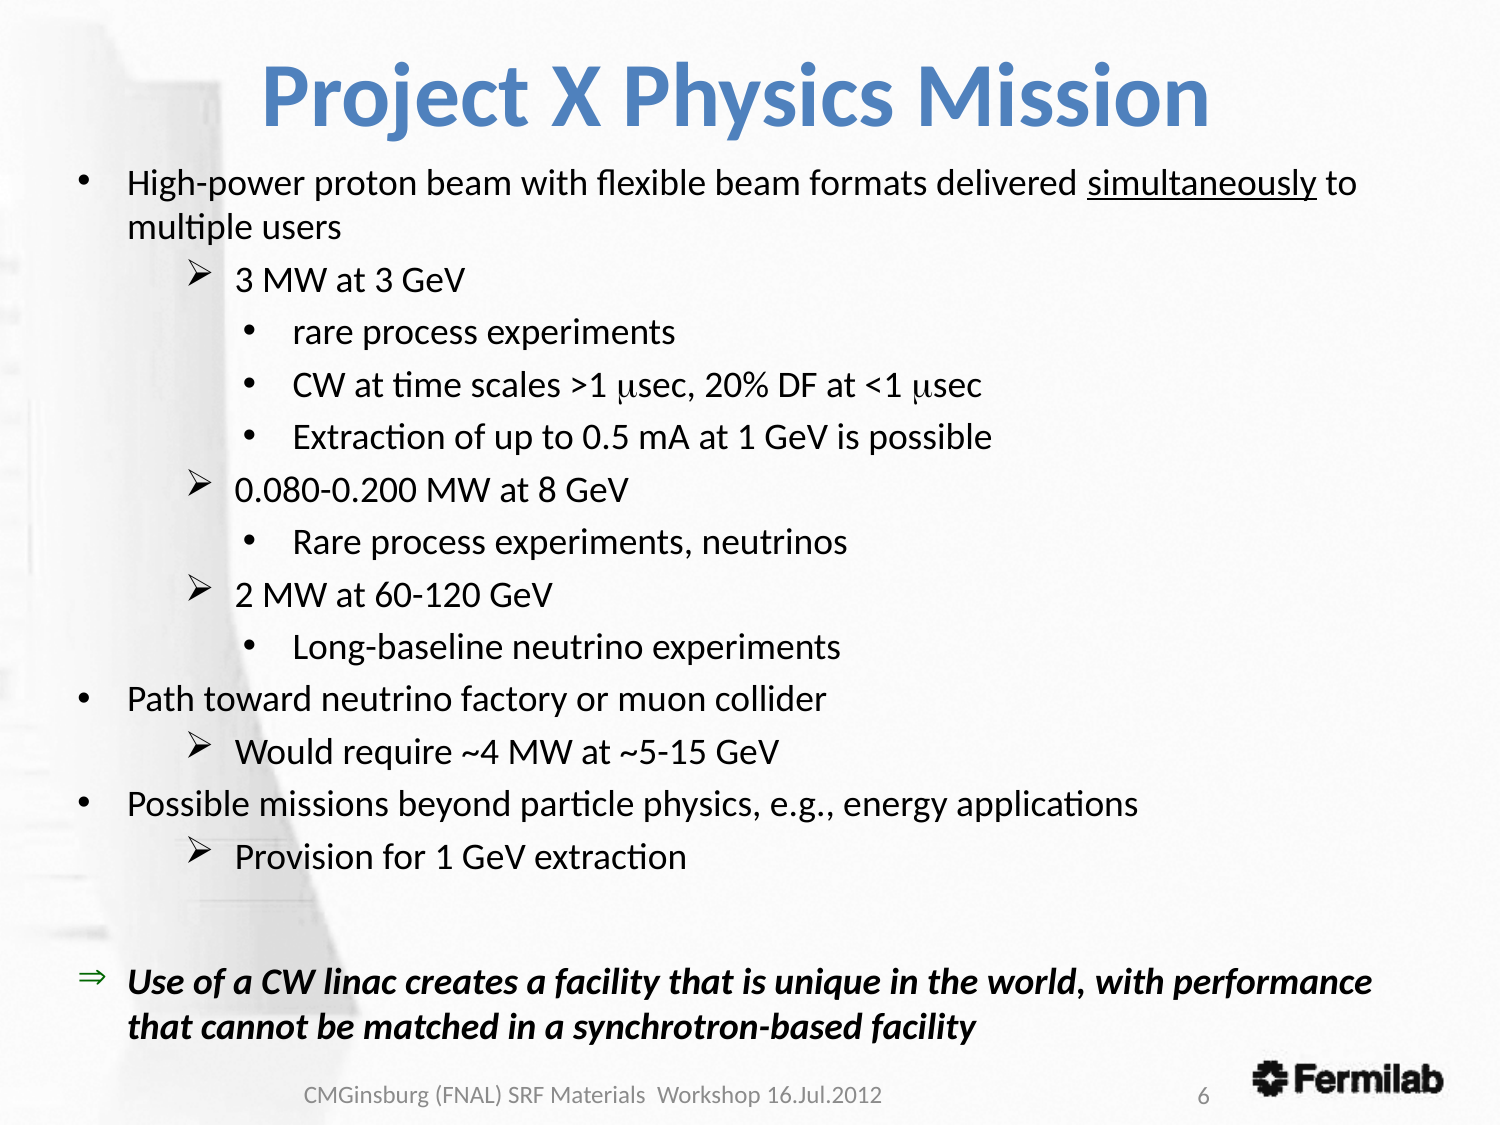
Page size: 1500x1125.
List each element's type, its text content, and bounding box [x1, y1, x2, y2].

slide_number 6 [1137, 1065, 1225, 1125]
title Project X Physics Mission [62, 24, 1413, 155]
picture [0, 0, 1500, 1125]
list High-power proton beam with flexible beam formats delivered simultaneously to multiple users 3 MW at 3 GeV rare process experiments CW at time scales >1 msec, 20% DF at <1 msec Extraction of up to 0.5 mA at 1 GeV is possible 0.080-0.200 MW at 8 GeV Rare process experiments, neutrinos 2 MW at 60-120 GeV Long-baseline neutrino experiments Path toward neutrino factory or muon collider Would require ~4 MW at ~5-15 GeV Possible missions beyond particle physics, e.g., energy applications Provision for 1 GeV extraction Use of a CW linac creates a facility that is unique in the world, with performance that cannot be matched in a synchrotron-based facility [62, 155, 1413, 1063]
footer CMGinsburg (FNAL) SRF Materials Workshop 16.Jul.2012 [75, 1062, 1113, 1125]
